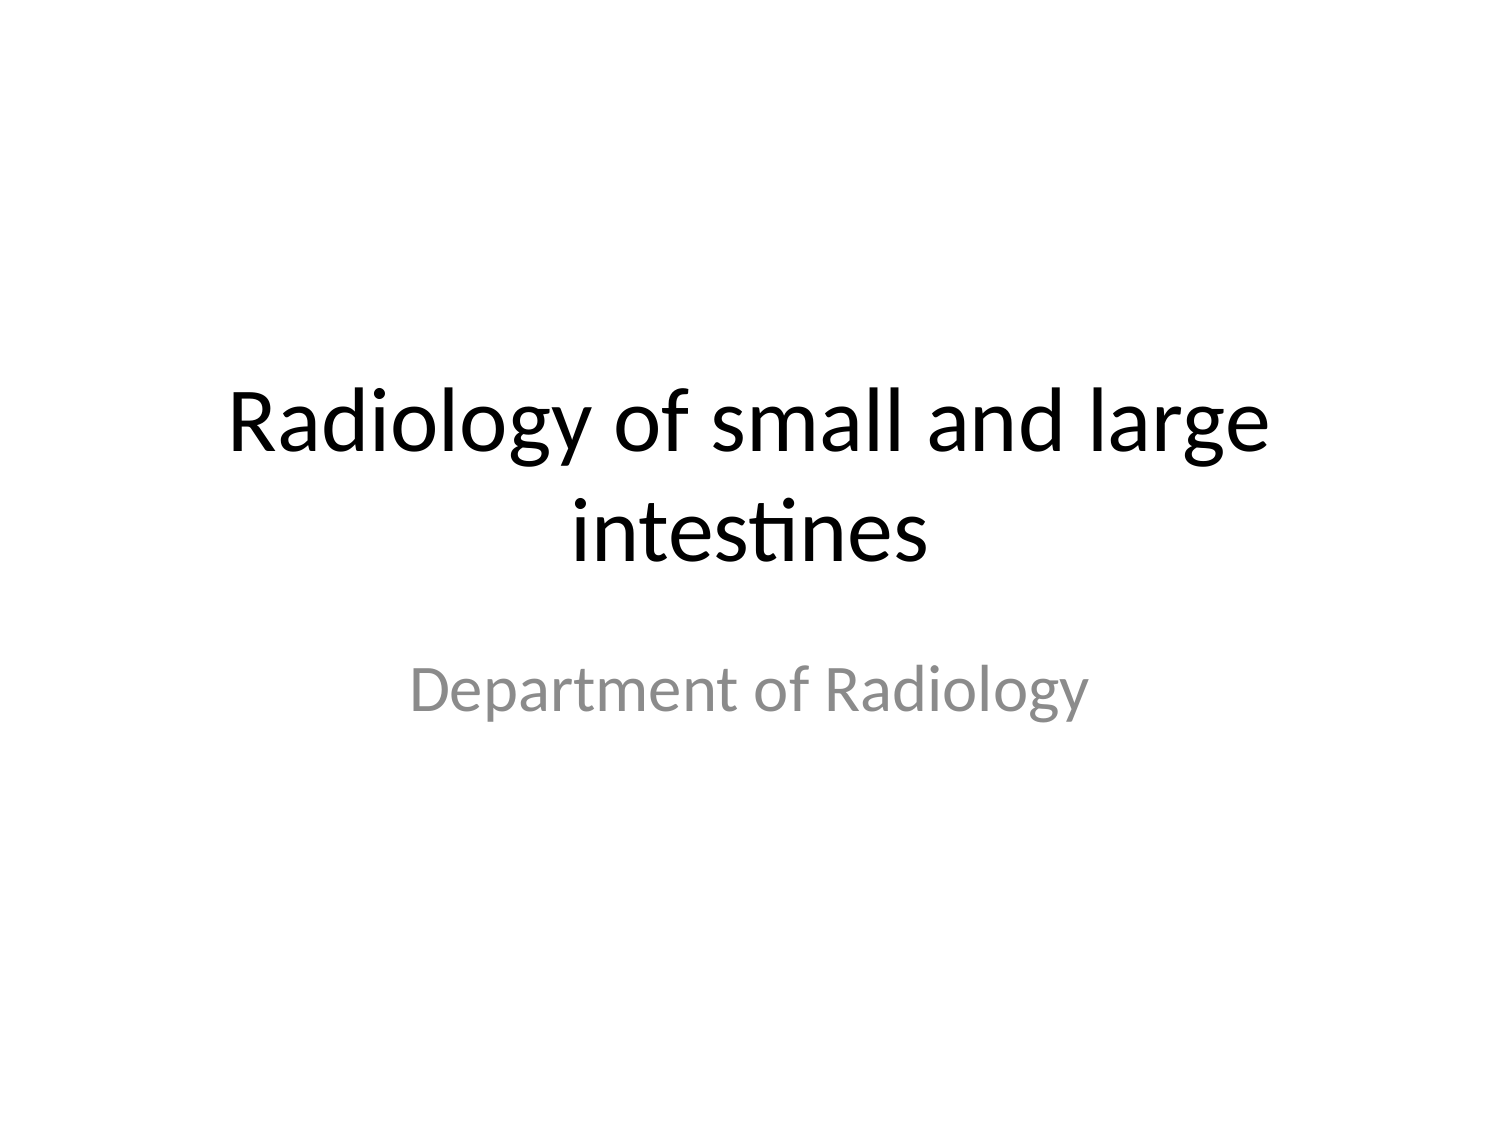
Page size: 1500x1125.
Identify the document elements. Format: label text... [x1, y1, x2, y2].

subtitle Department of Radiology [225, 637, 1275, 786]
title Radiology of small and large intestines [112, 349, 1388, 591]
